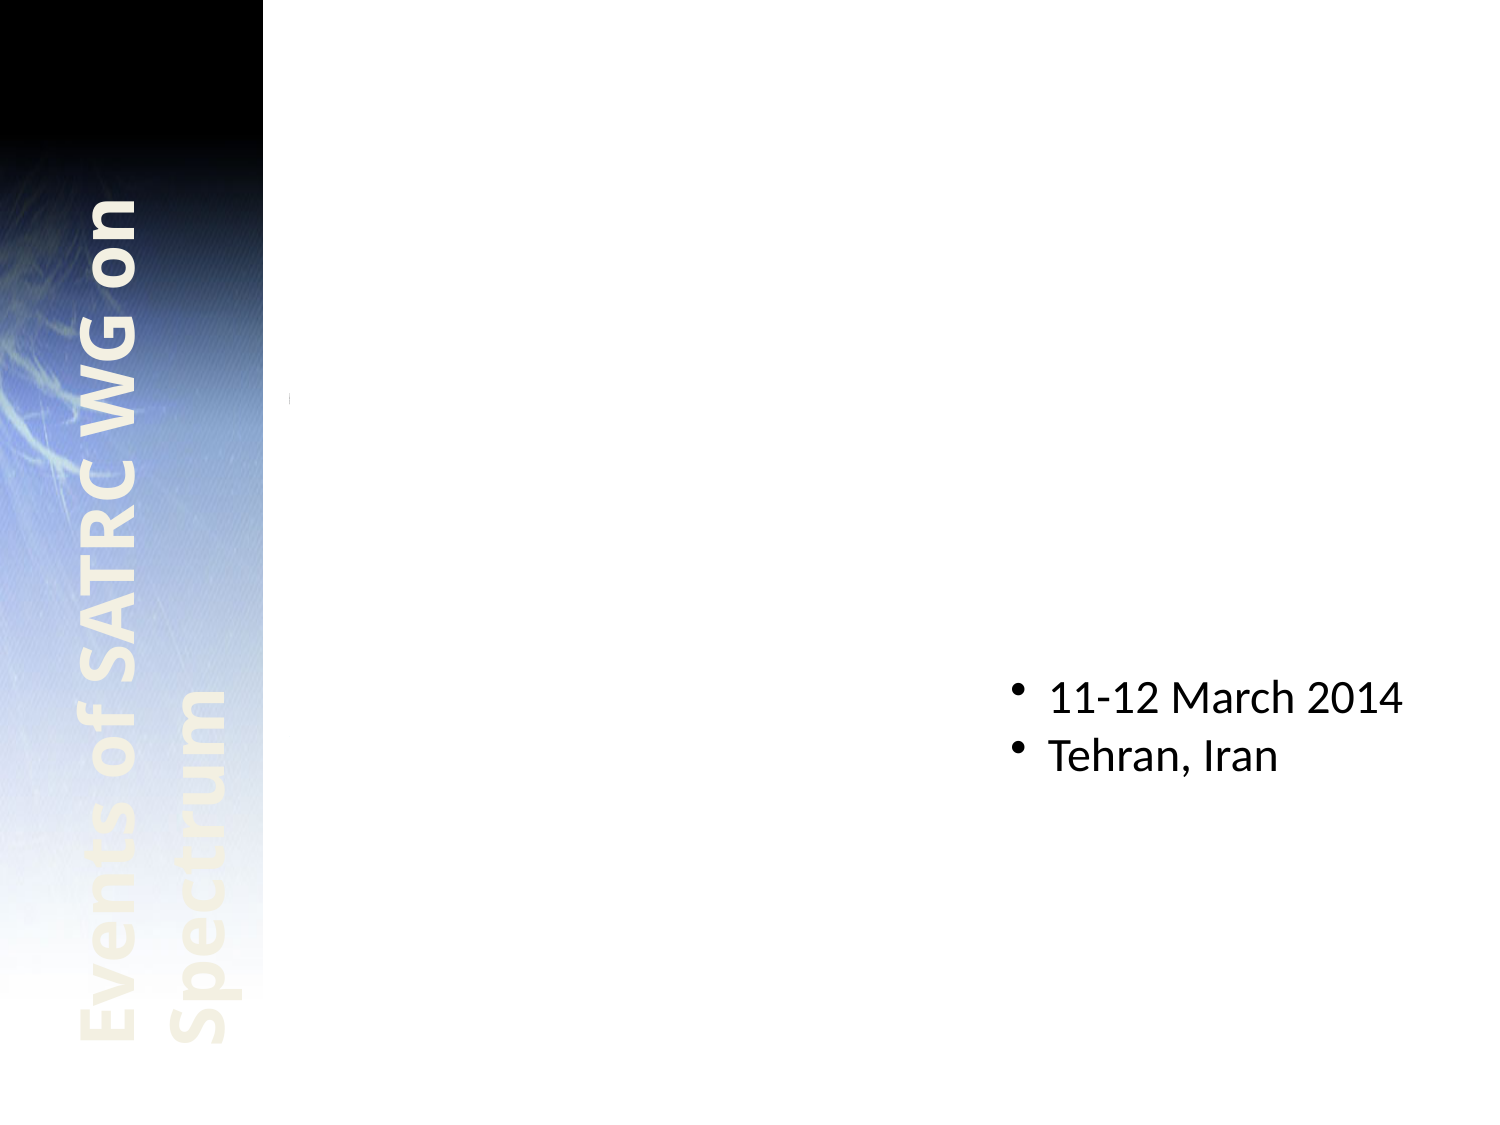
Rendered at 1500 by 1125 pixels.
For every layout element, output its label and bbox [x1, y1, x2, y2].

text_box [995, 644, 1432, 810]
text_box [288, 231, 1436, 906]
picture [0, 0, 263, 1125]
